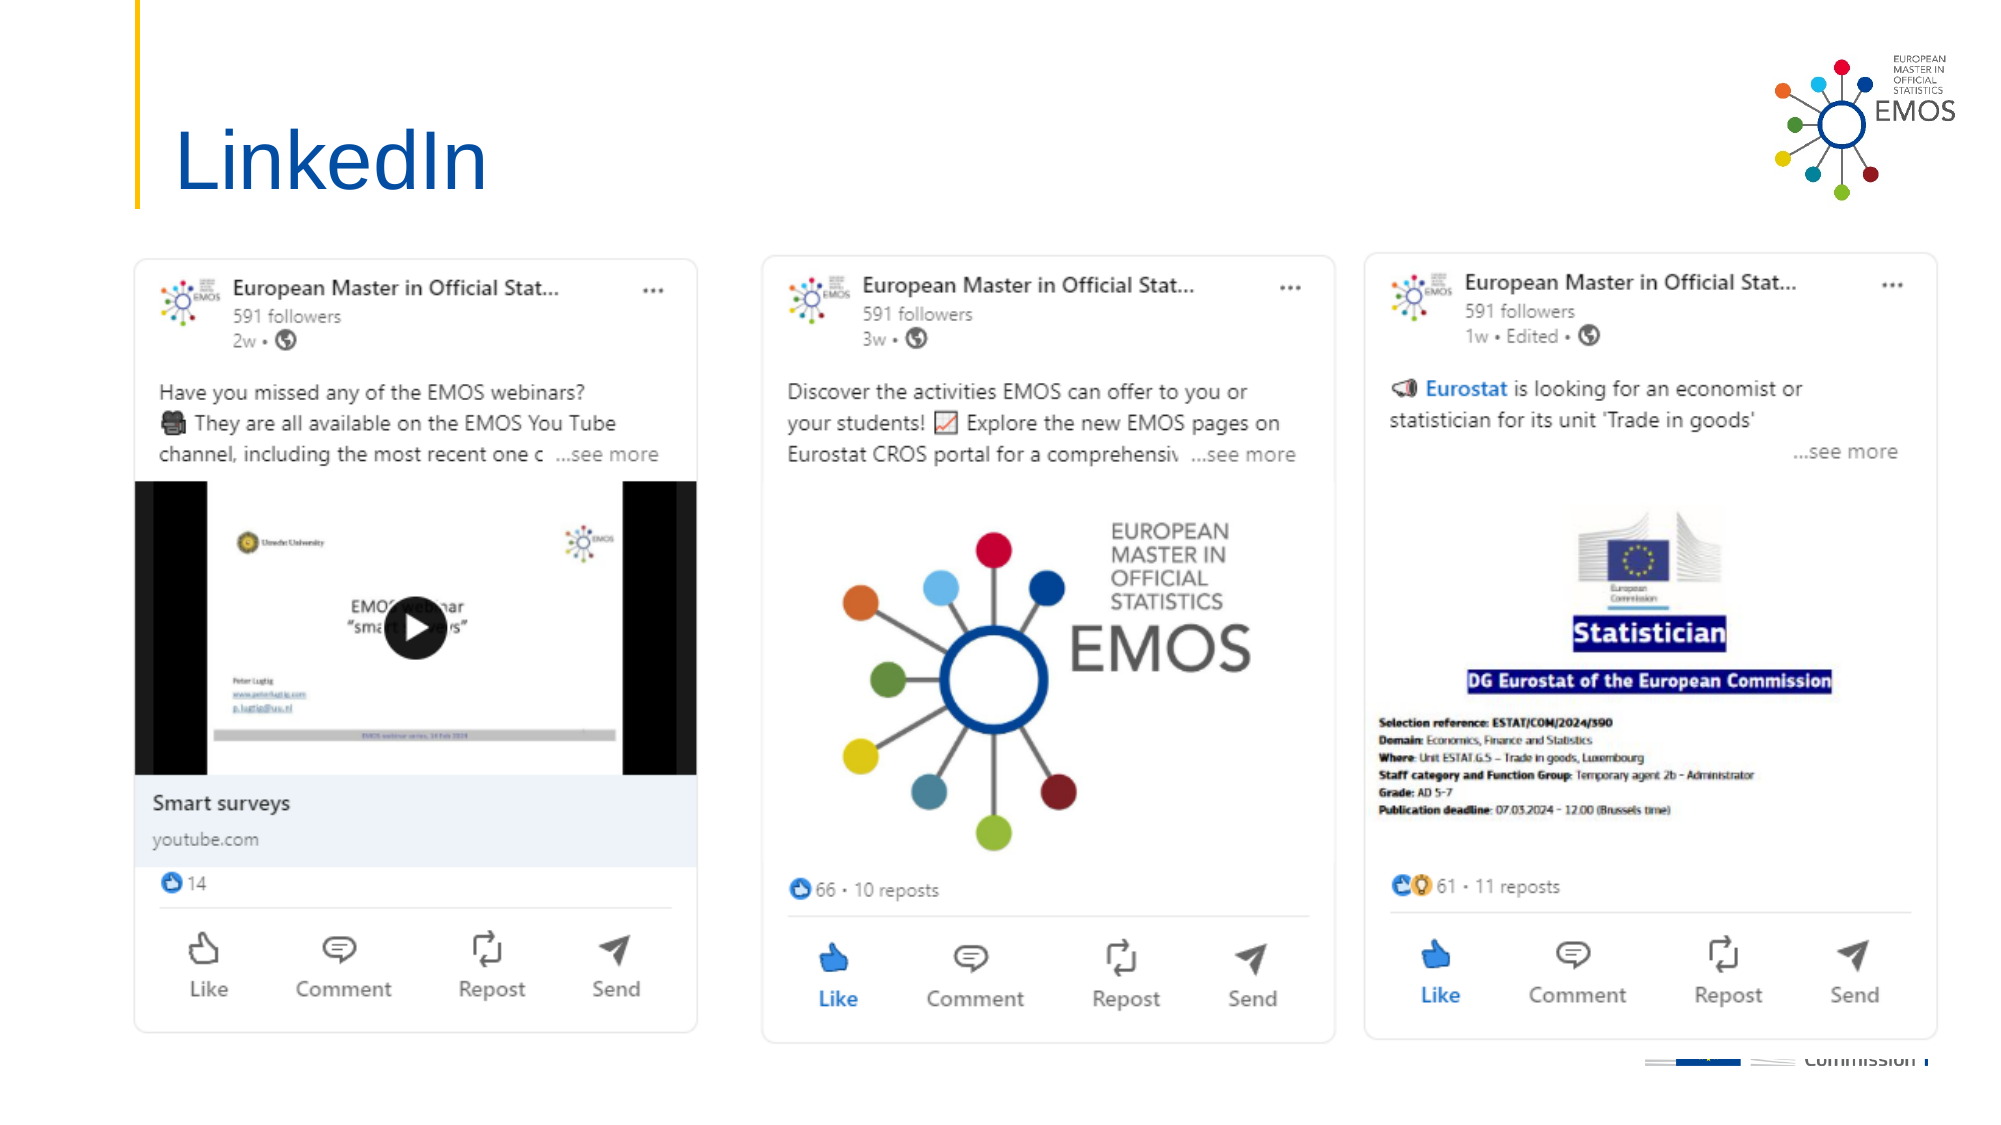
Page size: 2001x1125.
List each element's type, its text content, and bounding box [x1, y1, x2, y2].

picture [1761, 47, 1962, 208]
picture [750, 229, 1957, 1066]
title LinkedIn [159, 79, 1747, 208]
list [123, 237, 709, 1052]
